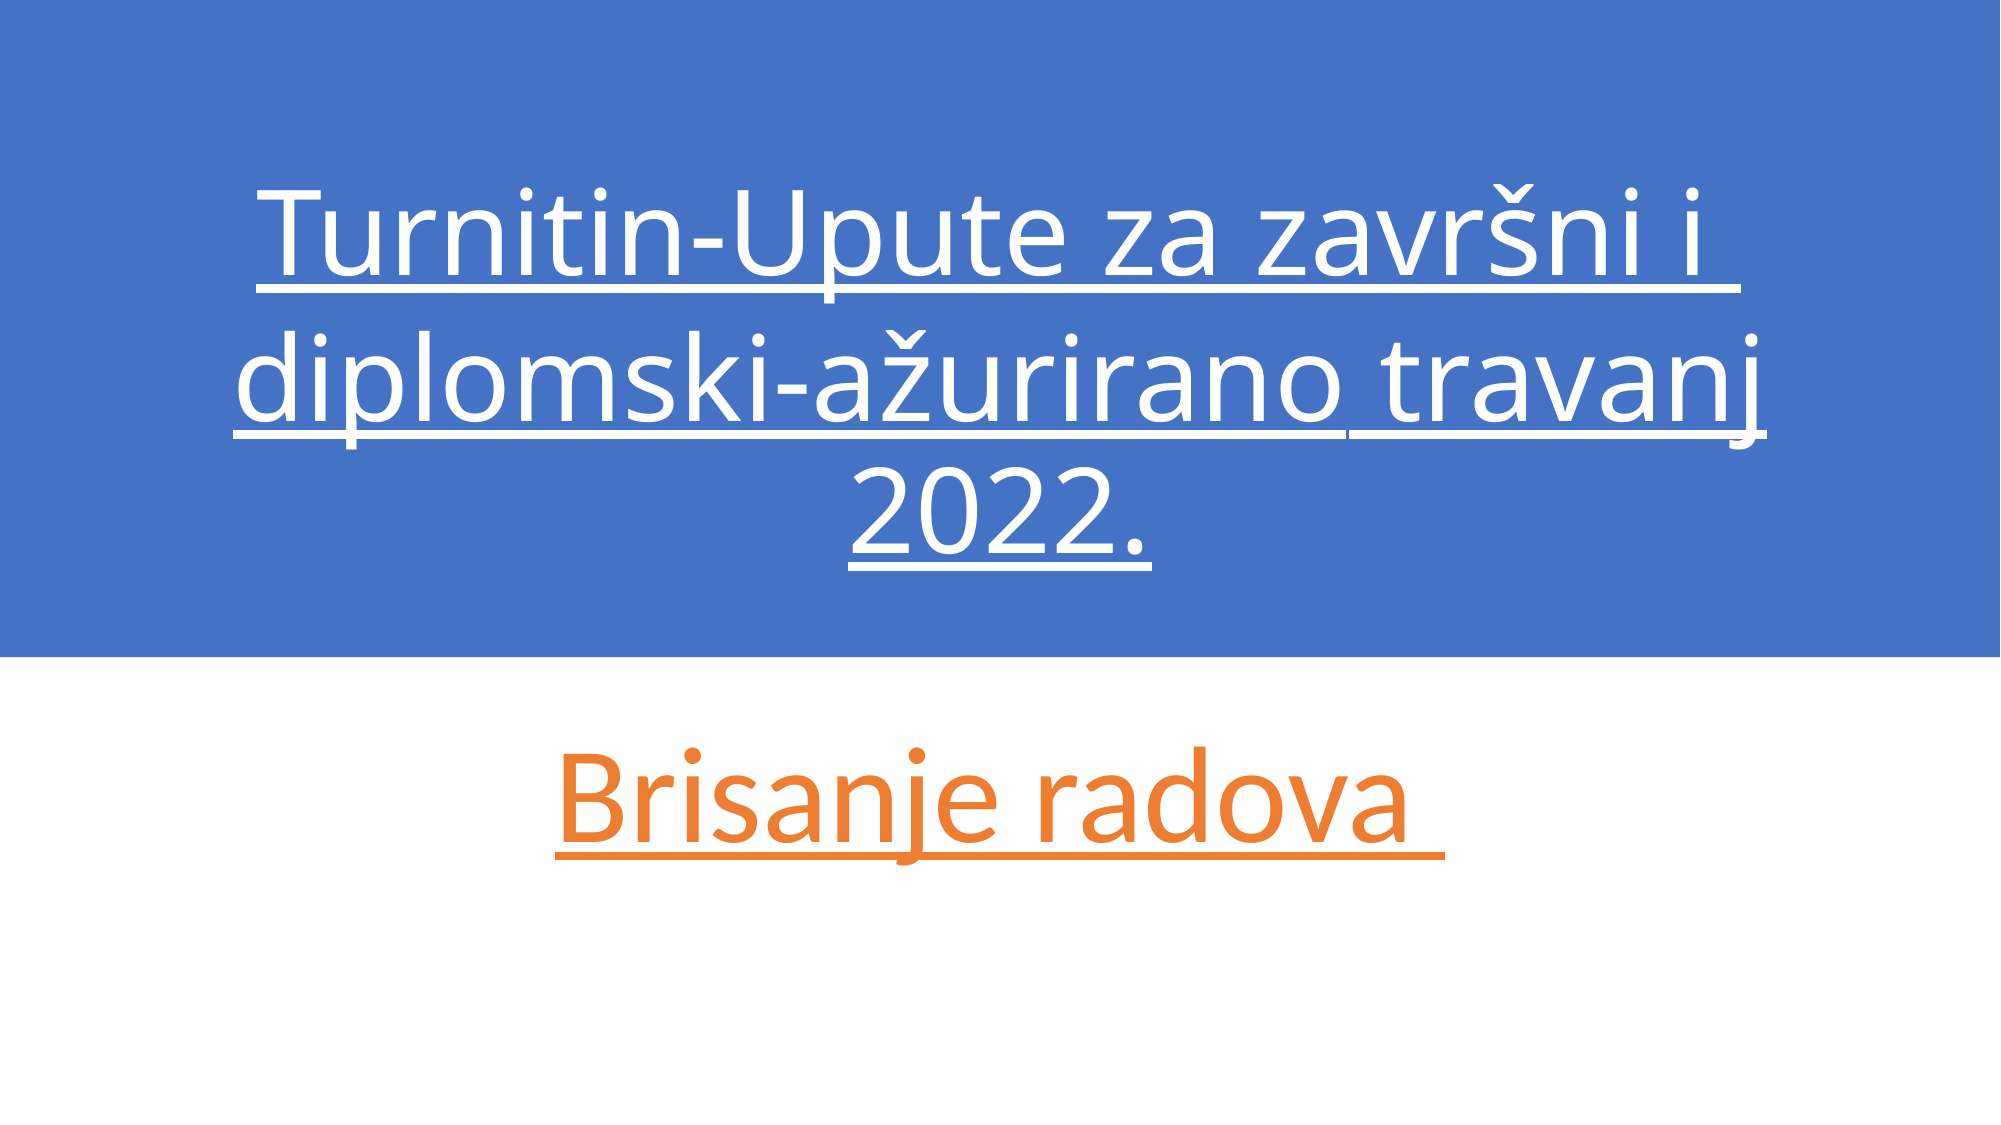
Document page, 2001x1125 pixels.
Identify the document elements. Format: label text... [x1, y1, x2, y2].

title Turnitin-Upute za završni i diplomski-ažurirano travanj 2022. [137, 149, 1863, 587]
subtitle Brisanje radova [137, 716, 1863, 945]
text_box [0, 0, 2000, 658]
